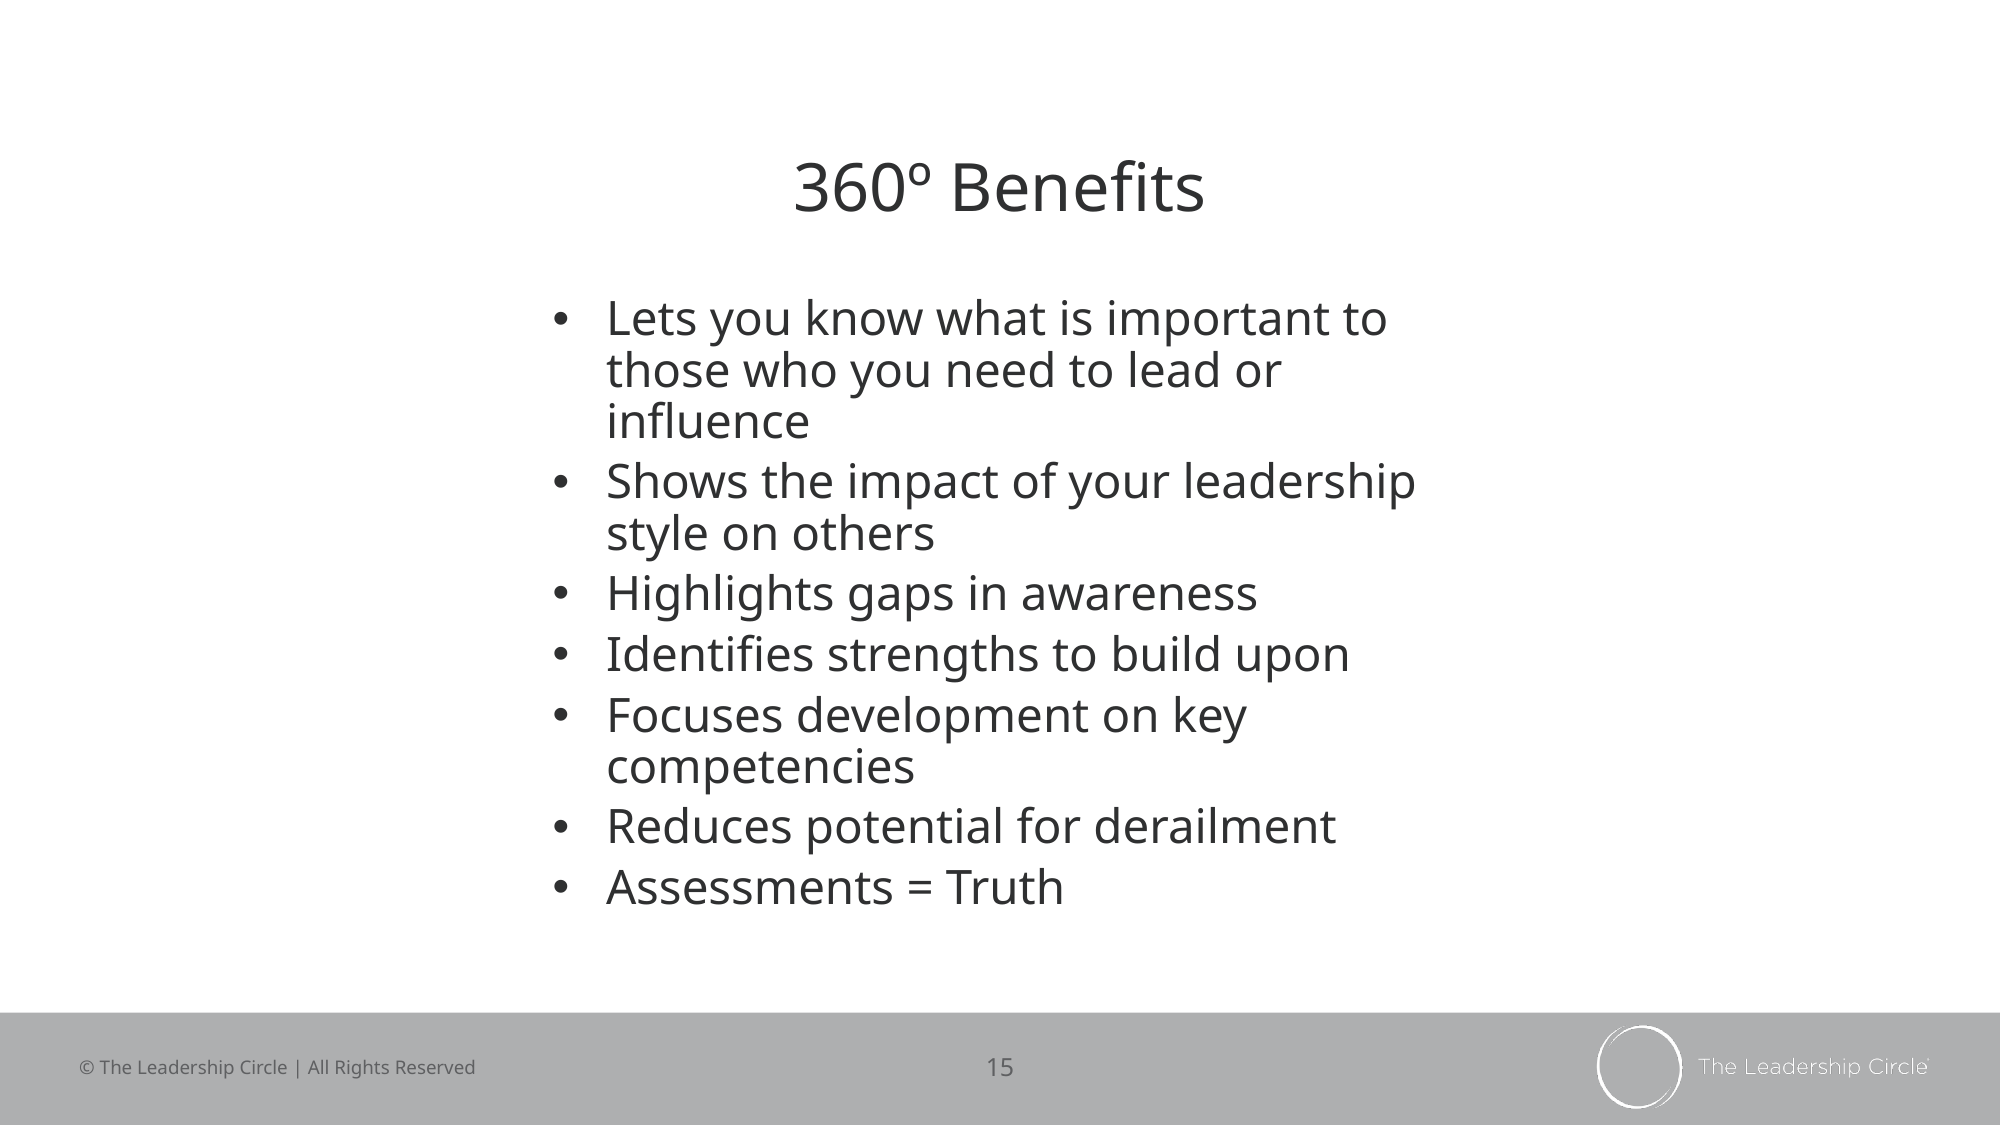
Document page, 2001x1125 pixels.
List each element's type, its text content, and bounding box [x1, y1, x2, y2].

title 360º Benefits [350, 137, 1650, 225]
list Lets you know what is important to those who you need to lead or influence Shows the impact of your leadership style on others Highlights gaps in awareness Identifies strengths to build upon Focuses development on key competencies Reduces potential for derailment Assessments = Truth [537, 287, 1463, 925]
picture [1587, 1014, 1938, 1120]
